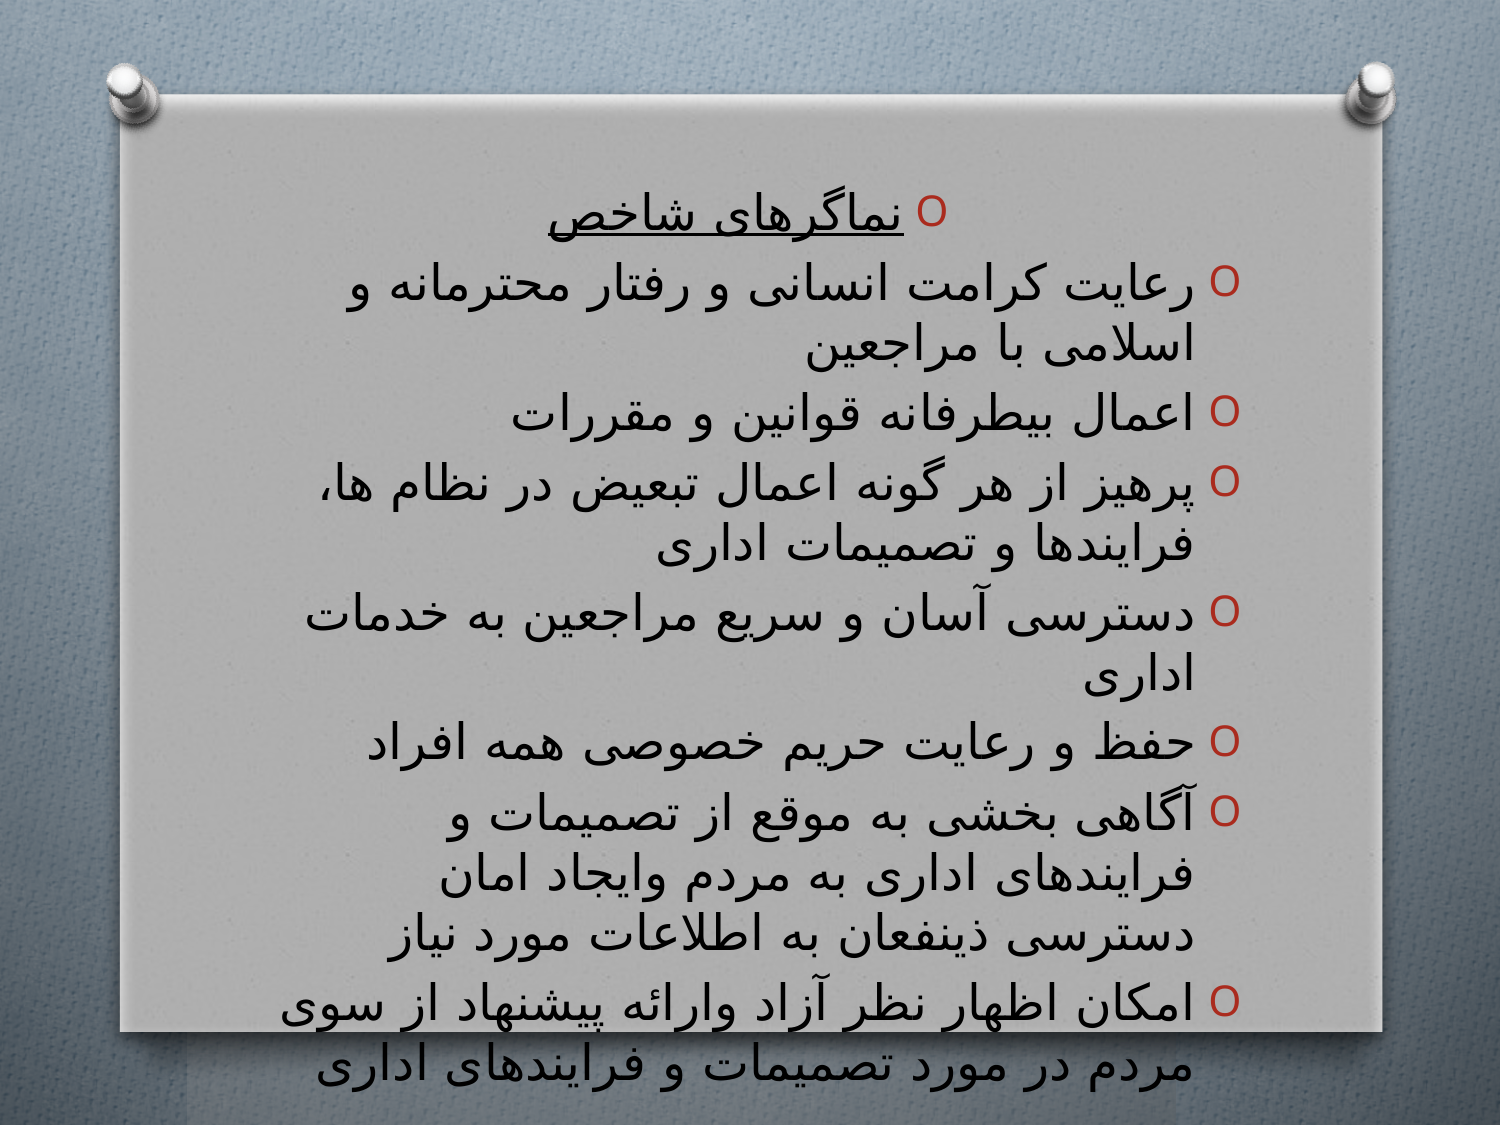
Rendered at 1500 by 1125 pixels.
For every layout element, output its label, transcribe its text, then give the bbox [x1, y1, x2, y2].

list نماگرهای شاخص رعایت کرامت انسانی و رفتار محترمانه و اسلامی با مراجعین اعمال بیطرفانه قوانین و مقررات پرهیز از هر گونه اعمال تبعیض در نظام ها، فرایندها و تصمیمات اداری دسترسی آسان و سریع مراجعین به خدمات اداری حفظ و رعایت حریم خصوصی همه افراد آگاهی بخشی به موقع از تصمیمات و فرایندهای اداری به مردم وایجاد امان دسترسی ذینفعان به اطلاعات مورد نیاز امکان اظهار نظر آزاد وارائه پیشنهاد از سوی مردم در مورد تصمیمات و فرایندهای اداری [240, 172, 1257, 939]
picture [75, 29, 198, 153]
picture [1317, 35, 1439, 156]
